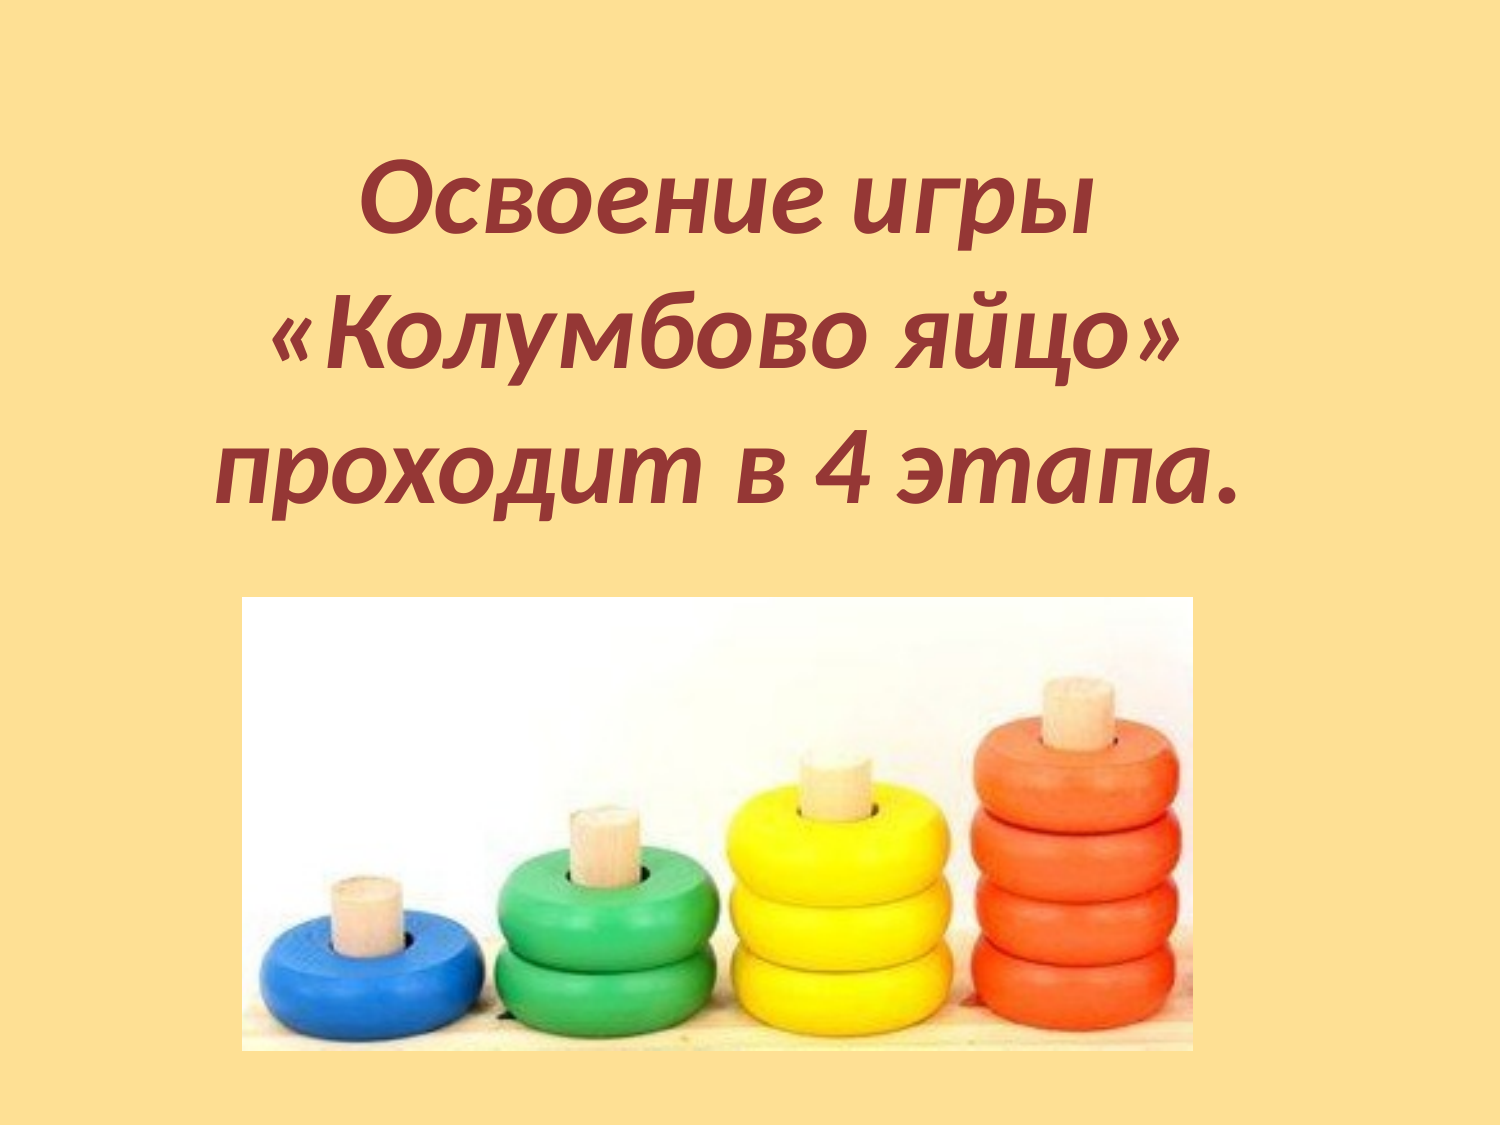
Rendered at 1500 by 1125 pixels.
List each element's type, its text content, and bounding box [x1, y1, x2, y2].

picture [241, 597, 1193, 1051]
list Освоение игры «Колумбово яйцо» проходит в 4 этапа. [53, 113, 1404, 575]
